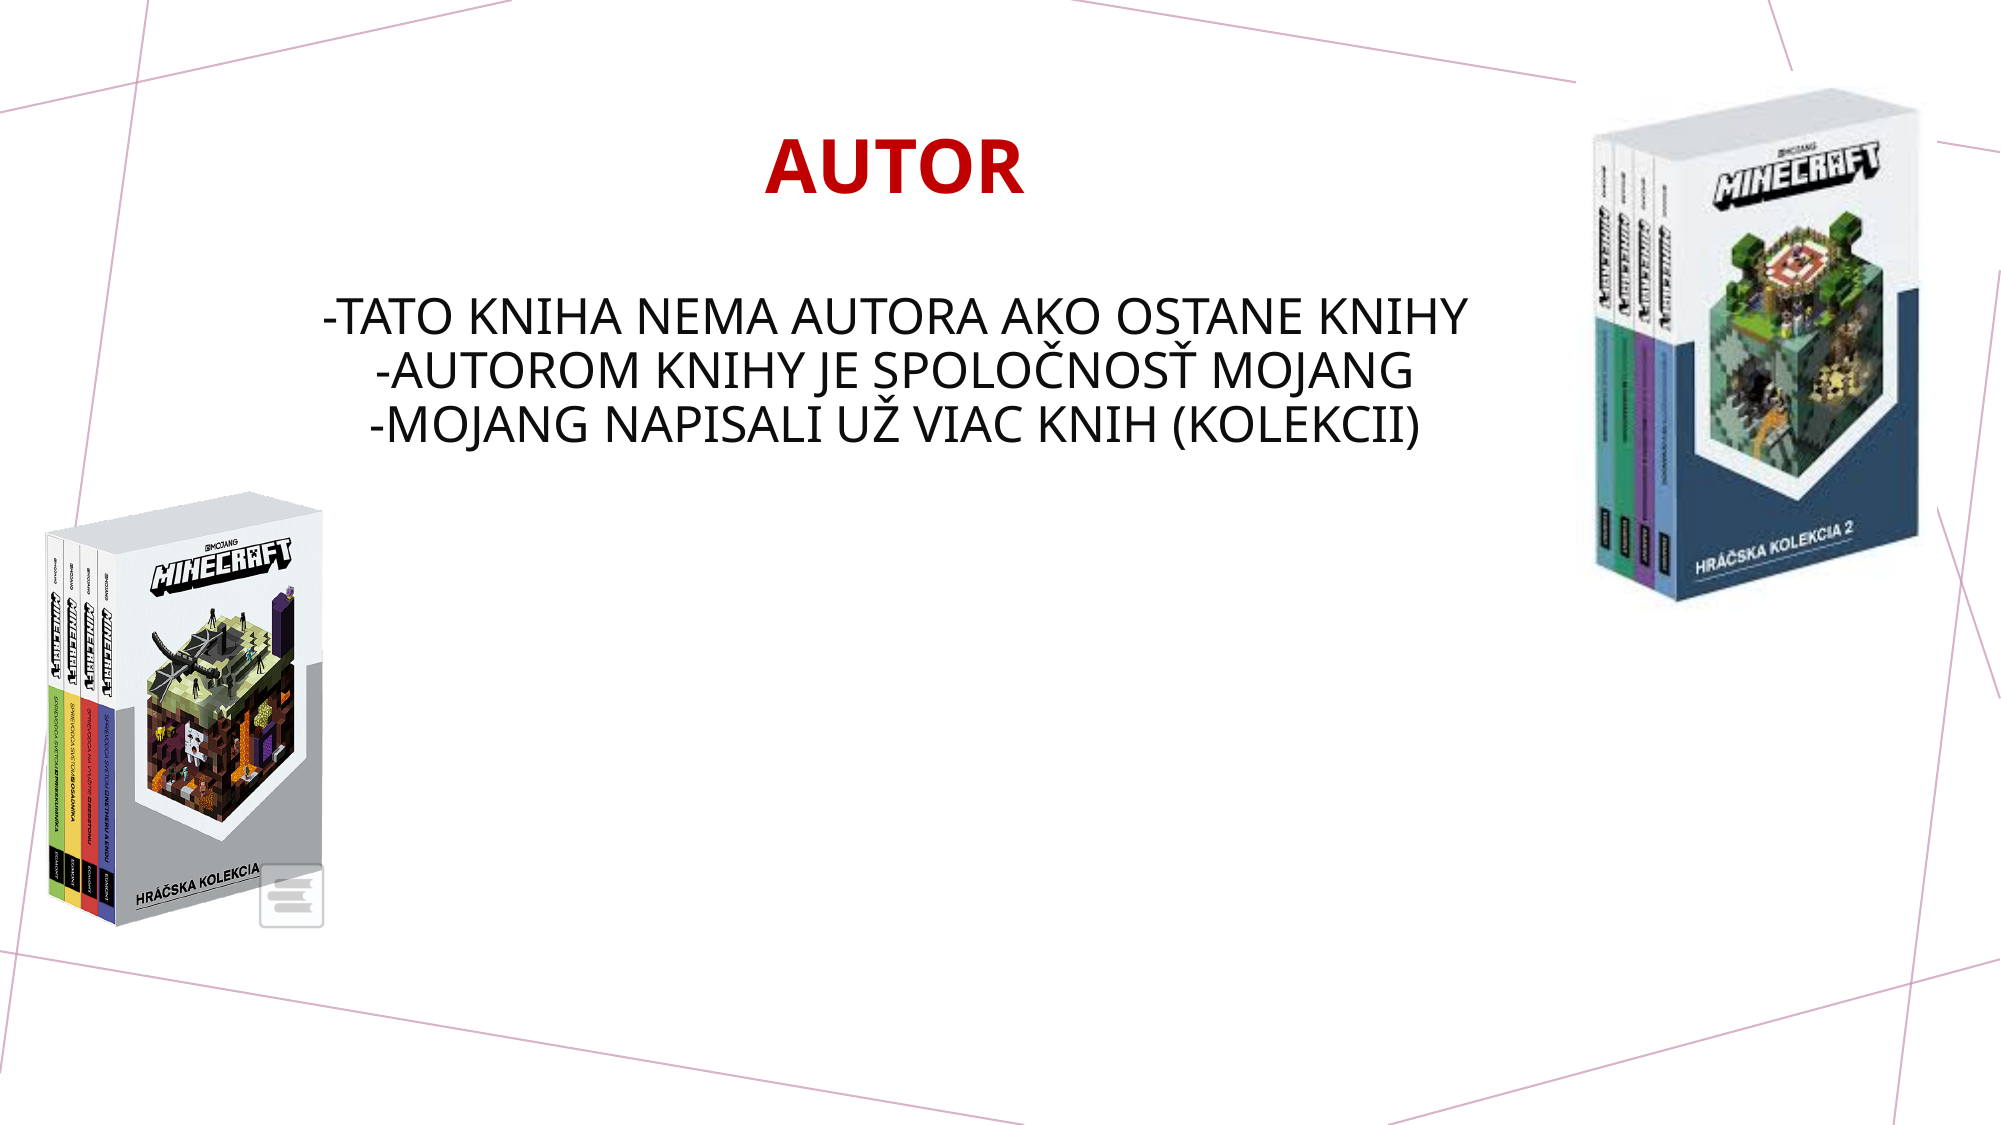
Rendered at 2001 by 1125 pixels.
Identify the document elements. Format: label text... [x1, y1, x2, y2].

picture [1576, 71, 1937, 621]
picture [31, 477, 337, 941]
title Autor -tato kniha nema autora ako ostane knihy -autorom knihy je spoločnosť mojang -Mojang napisali už viac knih (kolekcii) [145, 34, 1646, 556]
